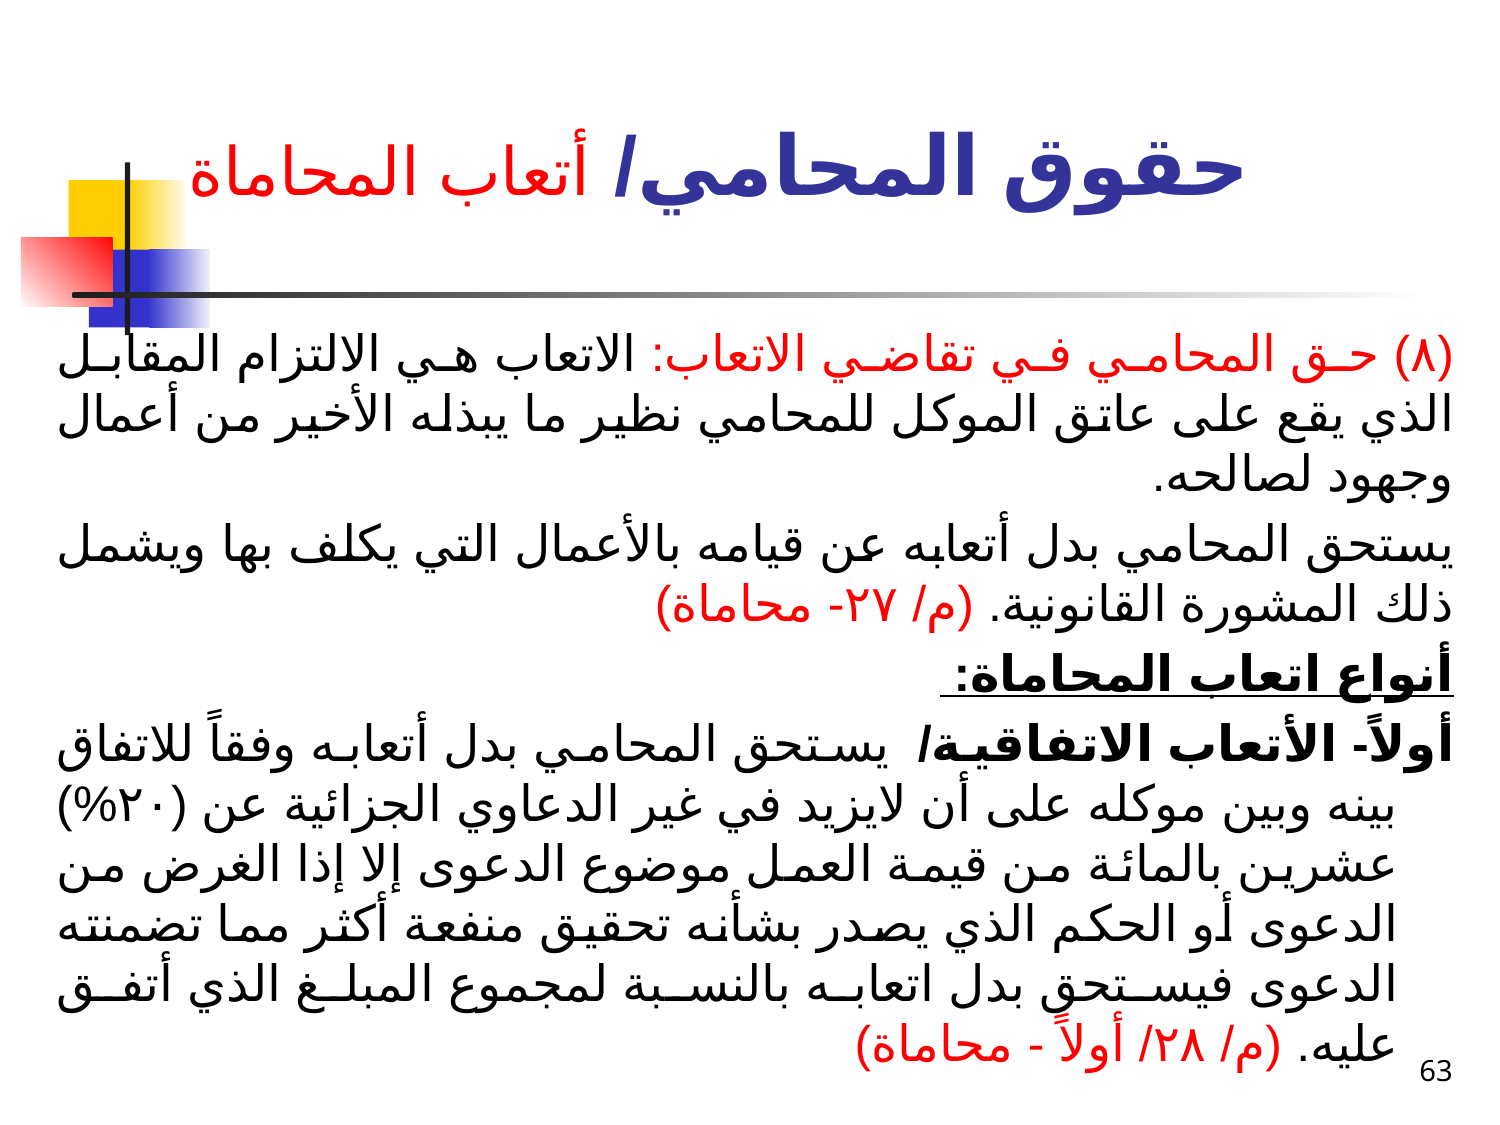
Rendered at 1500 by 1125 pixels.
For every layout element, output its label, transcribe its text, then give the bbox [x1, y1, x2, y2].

title حقوق المحامي/ أتعاب المحاماة [41, 54, 1468, 220]
slide_number 63 [1155, 1024, 1468, 1100]
list (٨) حق المحامي في تقاضي الاتعاب: الاتعاب هي الالتزام المقابل الذي يقع على عاتق الموكل للمحامي نظير ما يبذله الأخير من أعمال وجهود لصالحه. يستحق المحامي بدل أتعابه عن قيامه بالأعمال التي يكلف بها ويشمل ذلك المشورة القانونية. (م/ ٢٧- محاماة) أنواع اتعاب المحاماة: أولاً- الأتعاب الاتفاقية/ يستحق المحامي بدل أتعابه وفقاً للاتفاق بينه وبين موكله على أن لايزيد في غير الدعاوي الجزائية عن (٢٠%) عشرين بالمائة من قيمة العمل موضوع الدعوى إلا إذا الغرض من الدعوى أو الحكم الذي يصدر بشأنه تحقيق منفعة أكثر مما تضمنته الدعوى فيستحق بدل اتعابه بالنسبة لمجموع المبلغ الذي أتفق عليه. (م/ ٢٨/ أولاً - محاماة) [41, 314, 1469, 1059]
